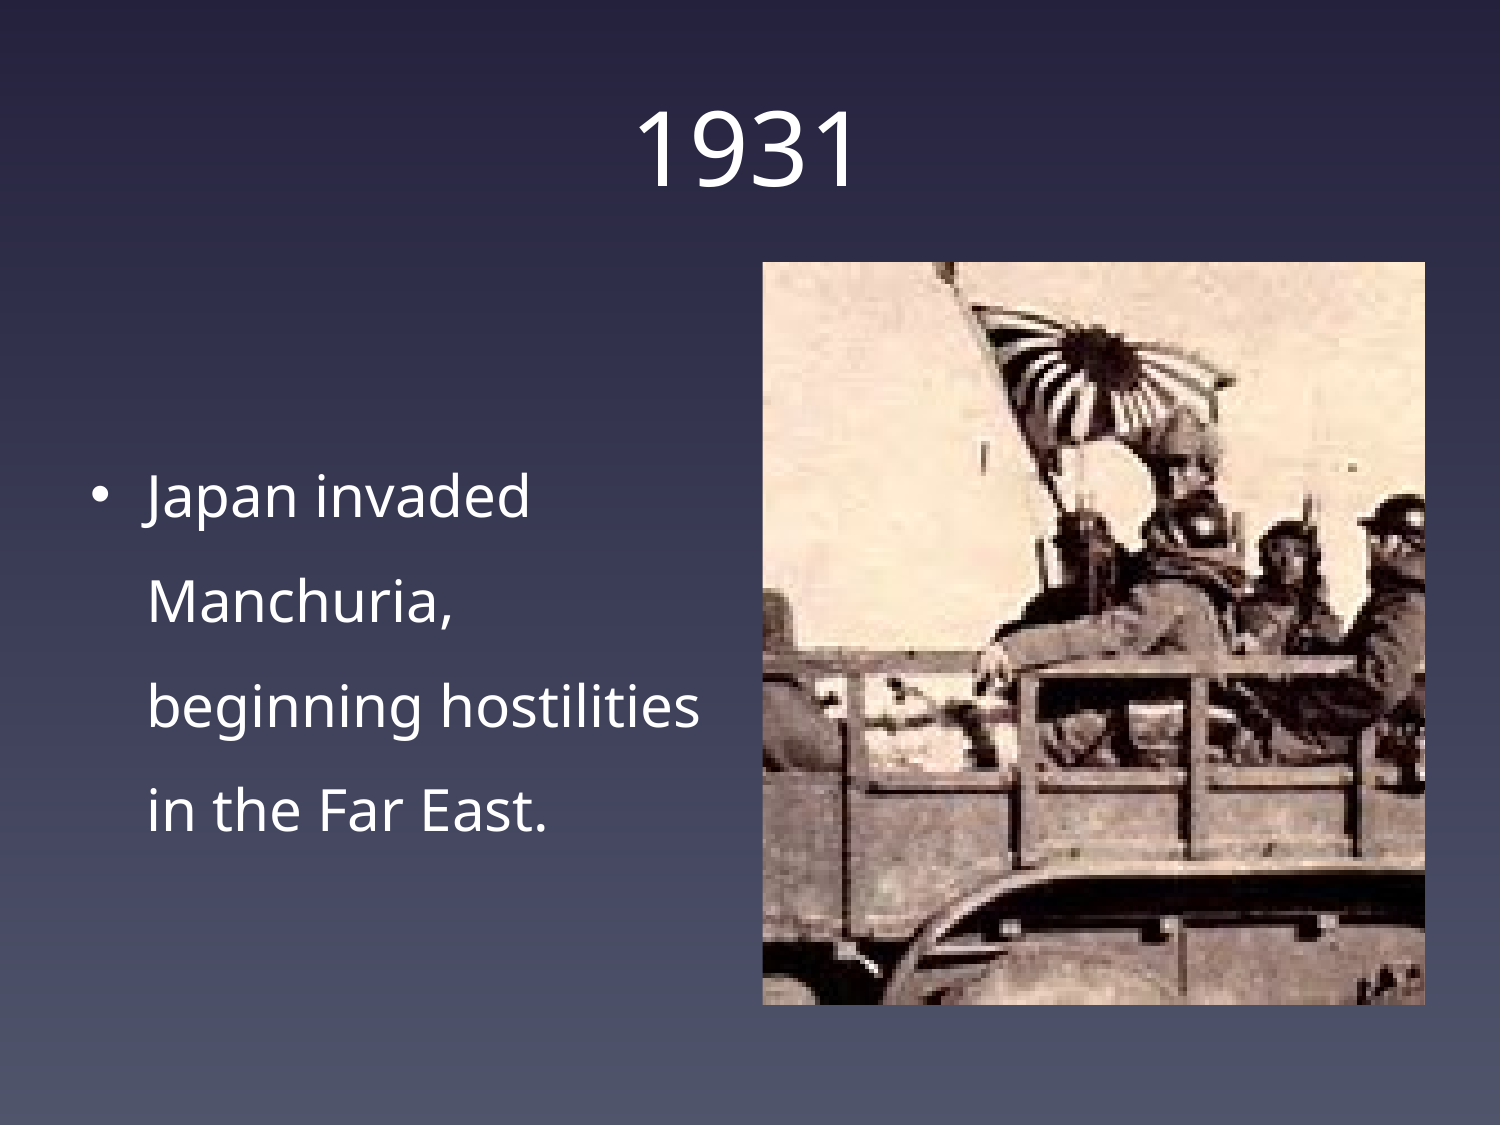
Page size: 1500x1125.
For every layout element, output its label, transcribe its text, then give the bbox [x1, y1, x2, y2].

title 1931 [75, 75, 1425, 263]
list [762, 262, 1426, 1006]
list Japan invaded Manchuria, beginning hostilities in the Far East. [75, 262, 738, 1005]
